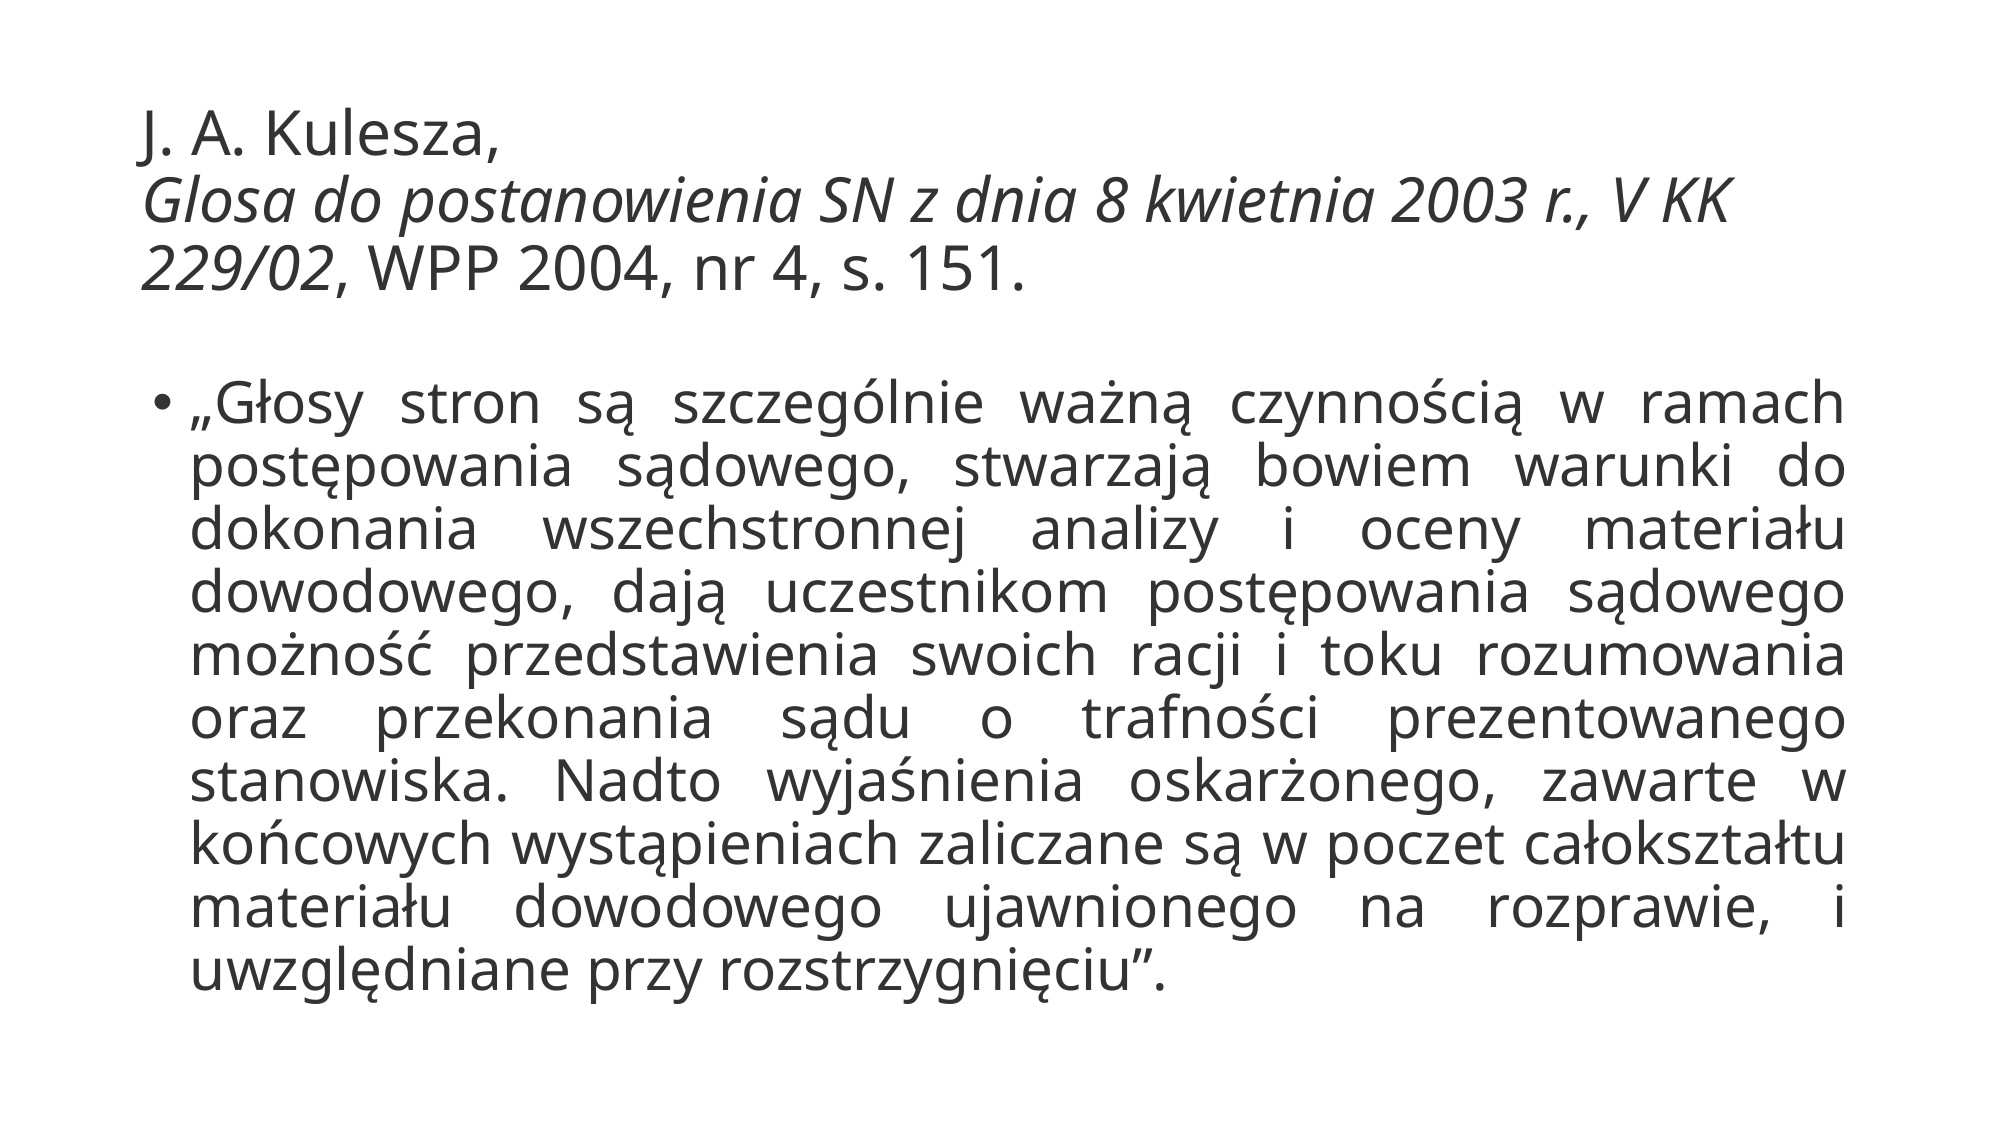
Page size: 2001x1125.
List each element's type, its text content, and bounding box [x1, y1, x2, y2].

list „Głosy stron są szczególnie ważną czynnością w ramach postępowania sądowego, stwarzają bowiem warunki do dokonania wszechstronnej analizy i oceny materiału dowodowego, dają uczestnikom postępowania sądowego możność przedstawienia swoich racji i toku rozumowania oraz przekonania sądu o trafności prezentowanego stanowiska. Nadto wyjaśnienia oskarżonego, zawarte w końcowych wystąpieniach zaliczane są w poczet całokształtu materiału dowodowego ujawnionego na rozprawie, i uwzględniane przy rozstrzygnięciu”. [137, 365, 1863, 1080]
title J. A. Kulesza, Glosa do postanowienia SN z dnia 8 kwietnia 2003 r., V KK 229/02, WPP 2004, nr 4, s. 151. [126, 93, 1852, 312]
